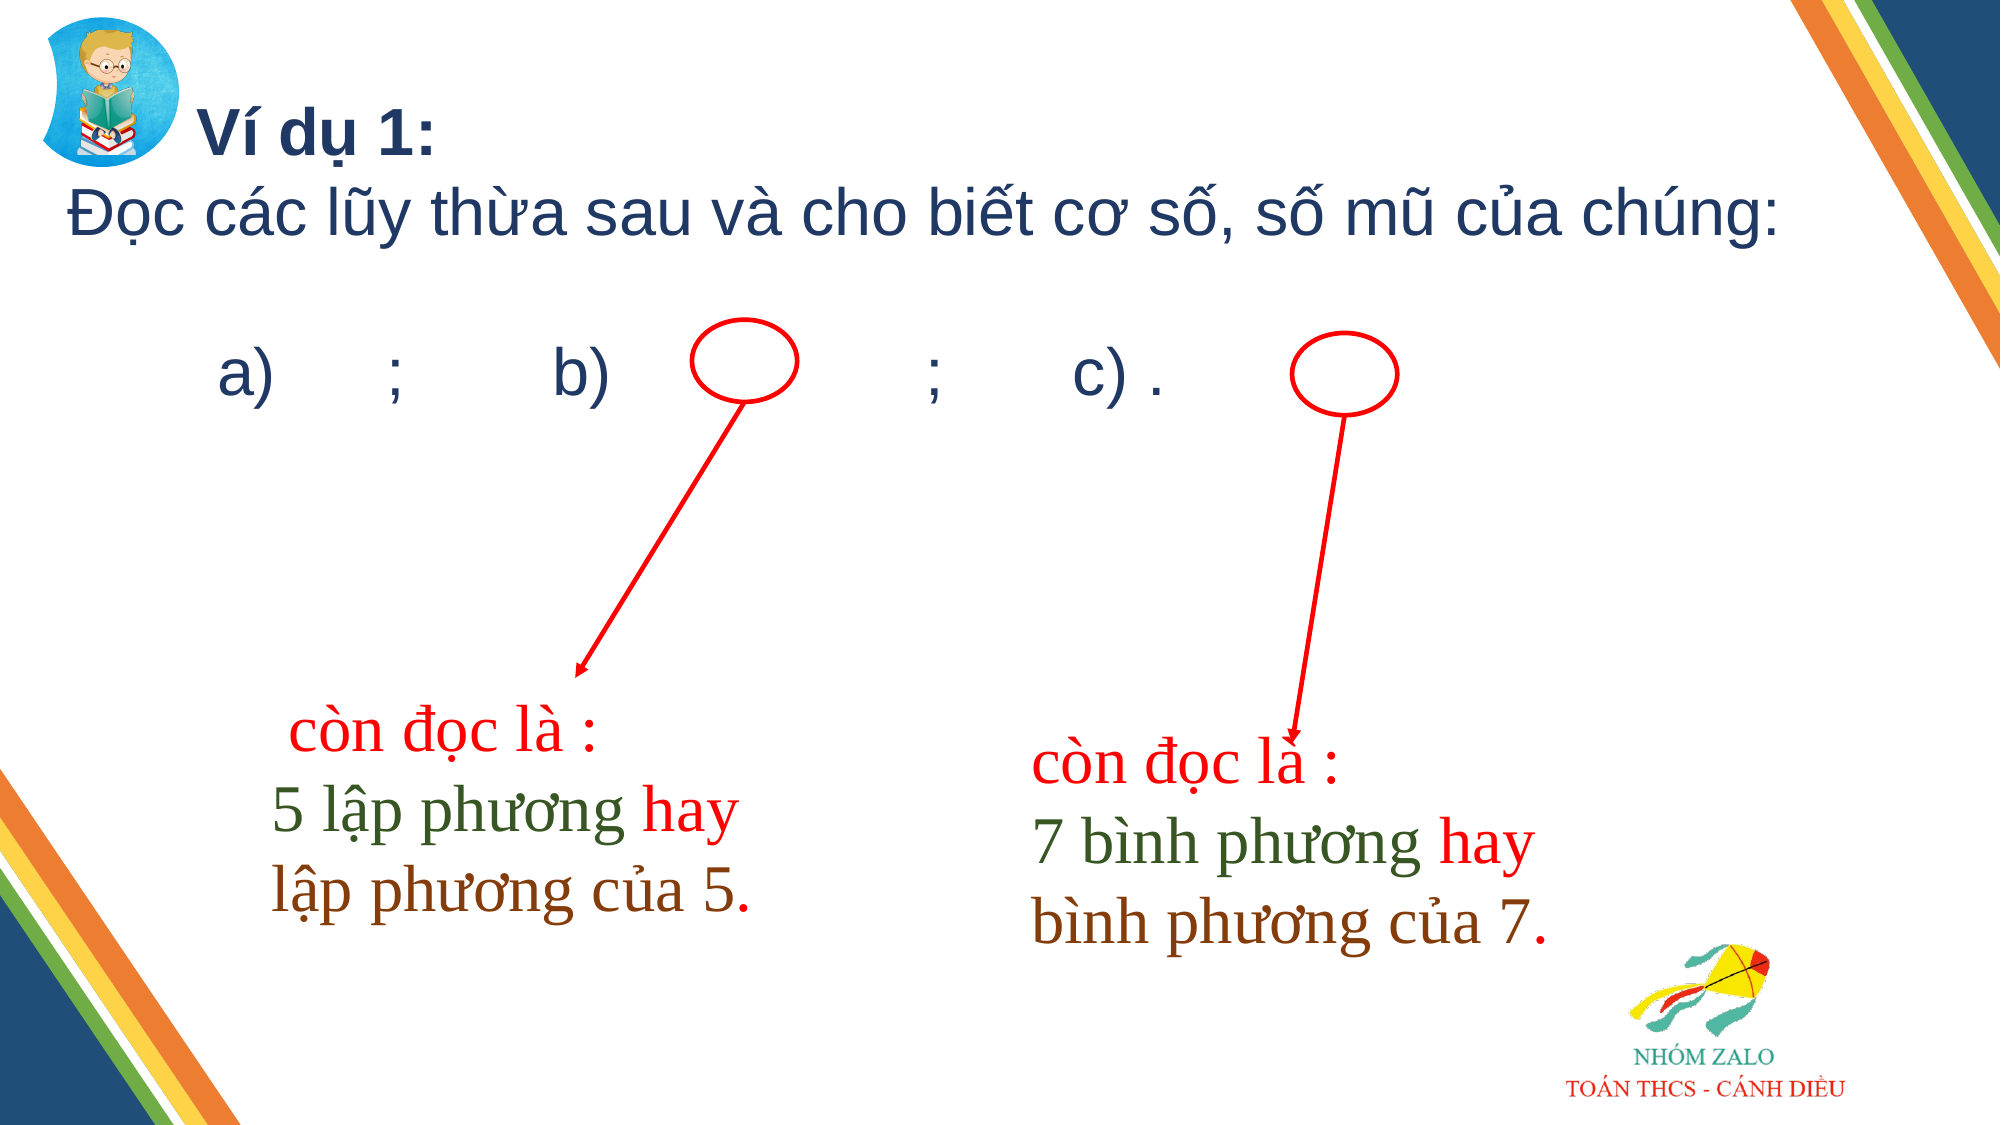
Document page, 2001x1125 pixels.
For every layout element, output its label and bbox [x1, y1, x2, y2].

text_box [1291, 415, 1345, 744]
text_box [1918, 0, 2000, 816]
text_box [42, 17, 179, 167]
text_box [691, 319, 798, 402]
picture [1543, 892, 1887, 1125]
text_box [0, 838, 185, 1125]
text_box [1292, 332, 1398, 416]
text_box [575, 401, 745, 678]
